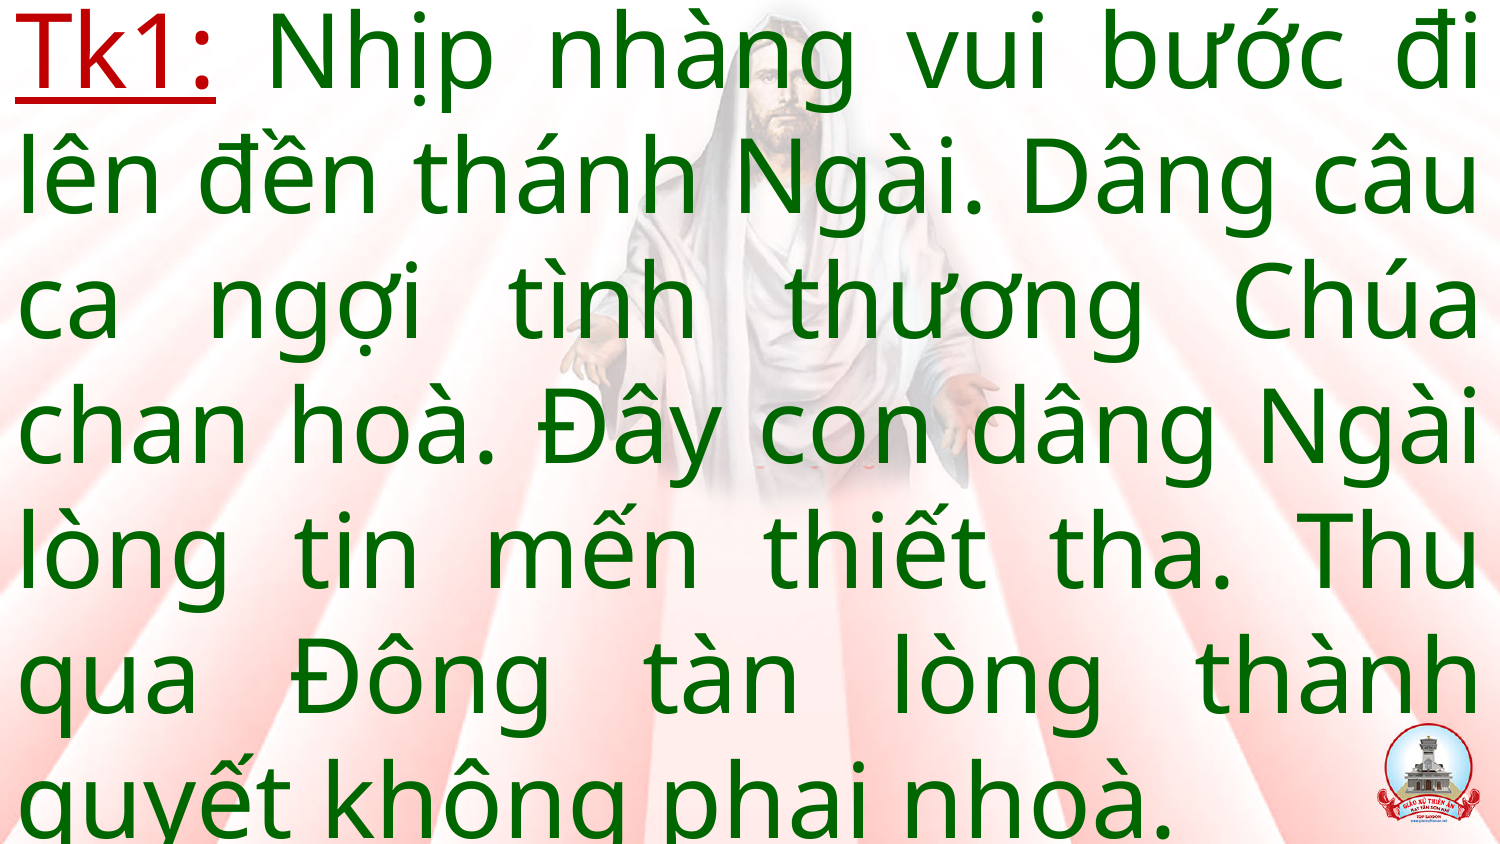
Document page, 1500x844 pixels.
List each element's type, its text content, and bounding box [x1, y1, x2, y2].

subtitle Tk1: Nhịp nhàng vui bước đi lên đền thánh Ngài. Dâng câu ca ngợi tình thương Chúa chan hoà. Đây con dâng Ngài lòng tin mến thiết tha. Thu qua Đông tàn lòng thành quyết không phai nhoà. [0, 0, 1500, 844]
